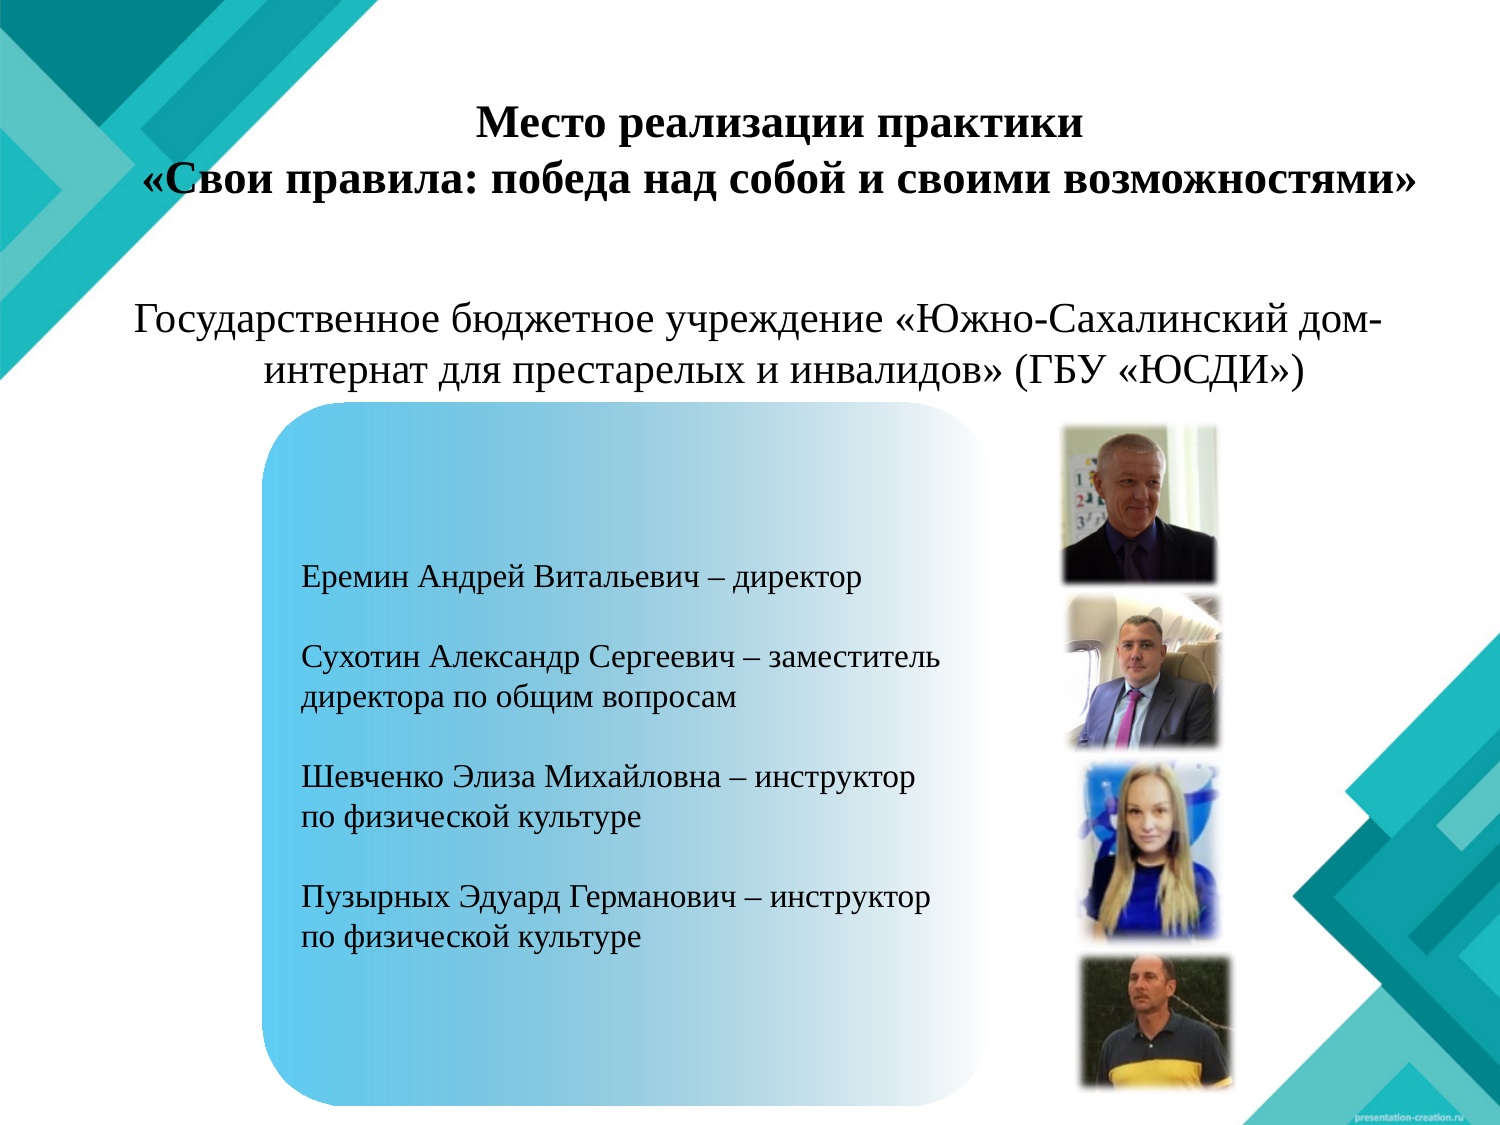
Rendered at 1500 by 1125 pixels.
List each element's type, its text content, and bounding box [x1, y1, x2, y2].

picture [0, 0, 1500, 1125]
text_box Еремин Андрей Витальевич – директор Сухотин Александр Сергеевич – заместитель директора по общим вопросам Шевченко Элиза Михайловна – инструктор по физической культуре Пузырных Эдуард Германович – инструктор по физической культуре [262, 402, 990, 1106]
list Государственное бюджетное учреждение «Южно-Сахалинский дом-интернат для престарелых и инвалидов» (ГБУ «ЮСДИ») [105, 281, 1414, 430]
title Место реализации практики «Свои правила: победа над собой и своими возможностями» [105, 81, 1456, 270]
